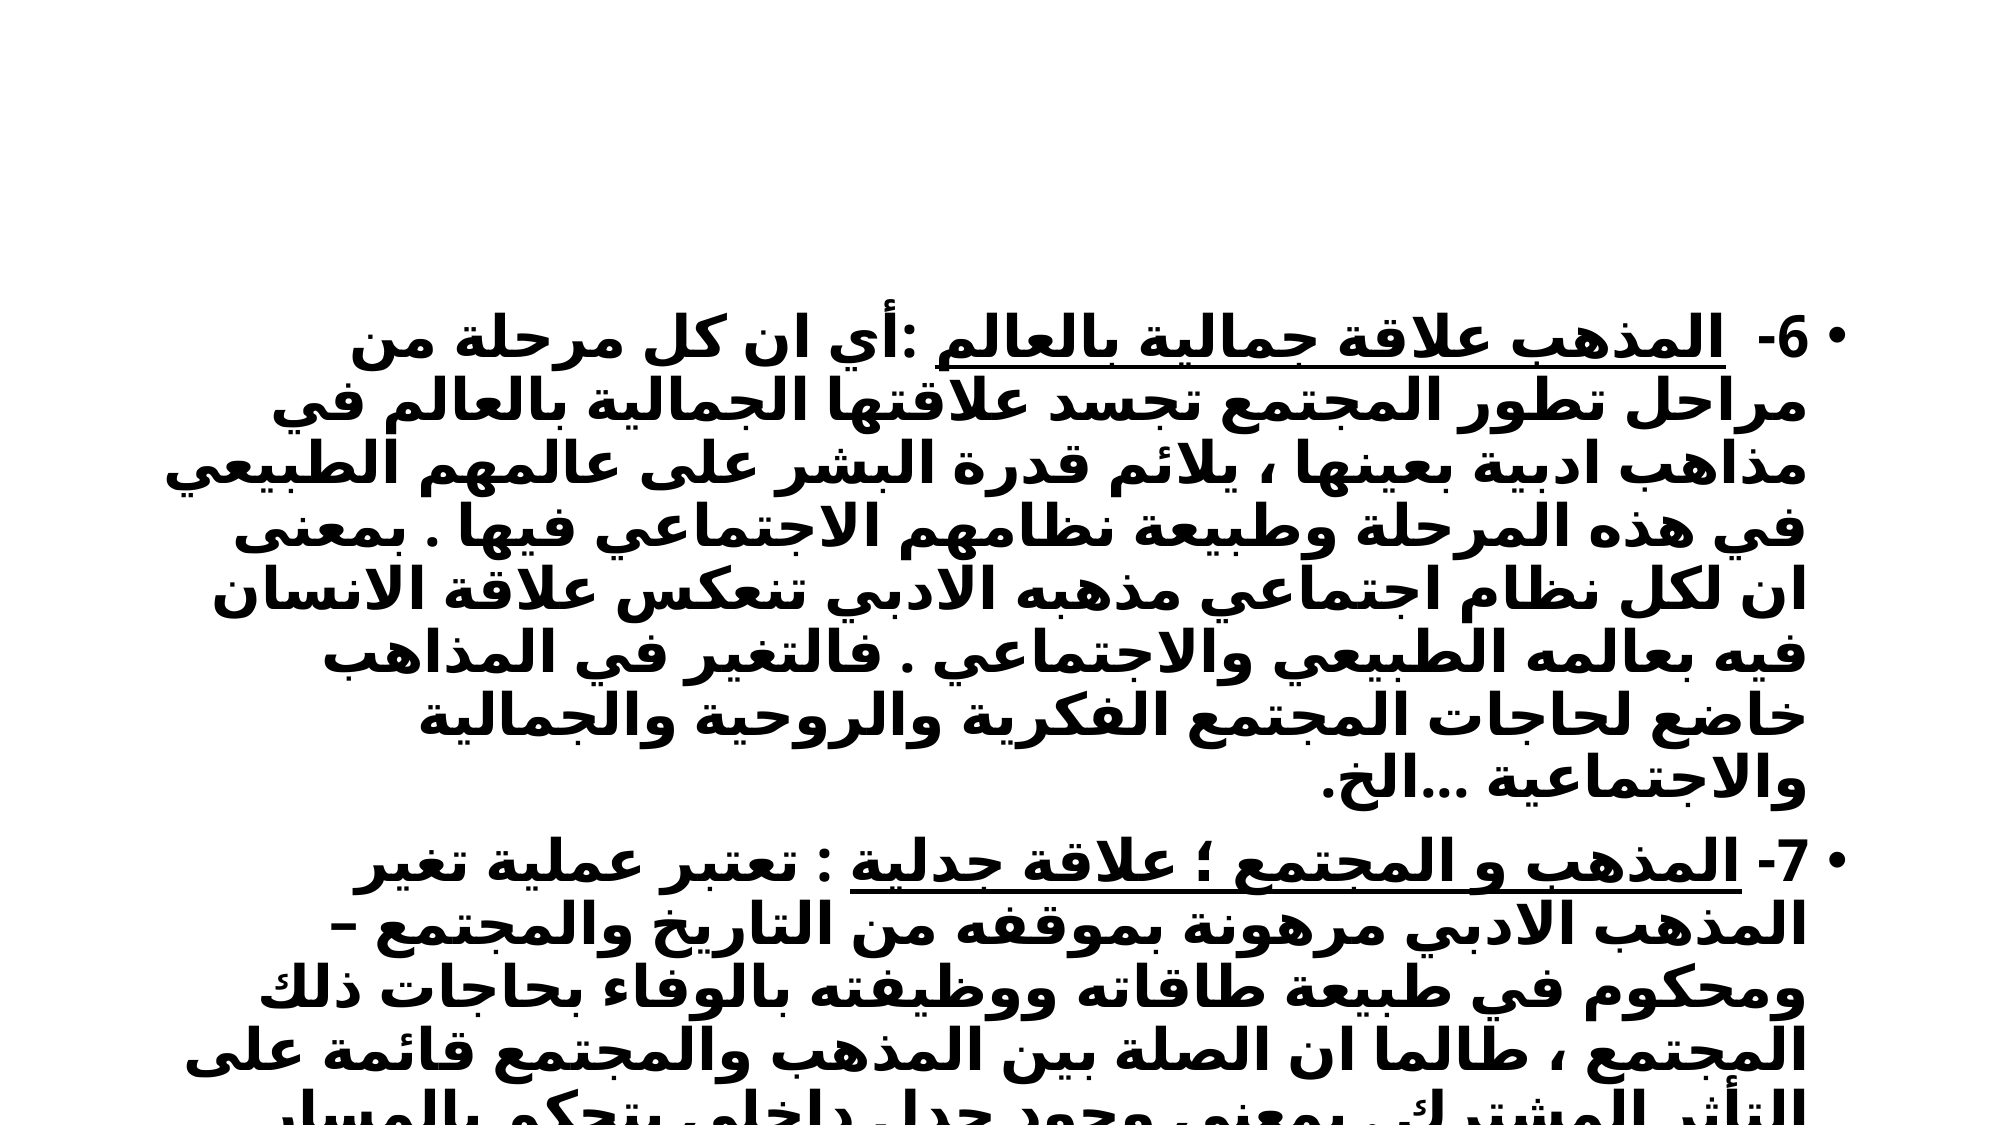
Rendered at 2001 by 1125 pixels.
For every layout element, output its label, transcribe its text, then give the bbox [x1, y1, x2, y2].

list 6- المذهب علاقة جمالية بالعالم :أي ان كل مرحلة من مراحل تطور المجتمع تجسد علاقتها الجمالية بالعالم في مذاهب ادبية بعينها ، يلائم قدرة البشر على عالمهم الطبيعي في هذه المرحلة وطبيعة نظامهم الاجتماعي فيها . بمعنى ان لكل نظام اجتماعي مذهبه الادبي تنعكس علاقة الانسان فيه بعالمه الطبيعي والاجتماعي . فالتغير في المذاهب خاضع لحاجات المجتمع الفكرية والروحية والجمالية والاجتماعية ...الخ. 7- المذهب و المجتمع ؛ علاقة جدلية : تعتبر عملية تغير المذهب الادبي مرهونة بموقفه من التاريخ والمجتمع – ومحكوم في طبيعة طاقاته ووظيفته بالوفاء بحاجات ذلك المجتمع ، طالما ان الصلة بين المذهب والمجتمع قائمة على التأثر المشترك . بمعنى وجود جدل داخلي يتحكم بالمسار التاريخي للمذاهب ، من حيث مضمونها وارتباط هذا المضمون بحركة المجتمع نفسها ، وكذلك من حيث تعاقب تلك المذاهب . [137, 299, 1863, 1014]
